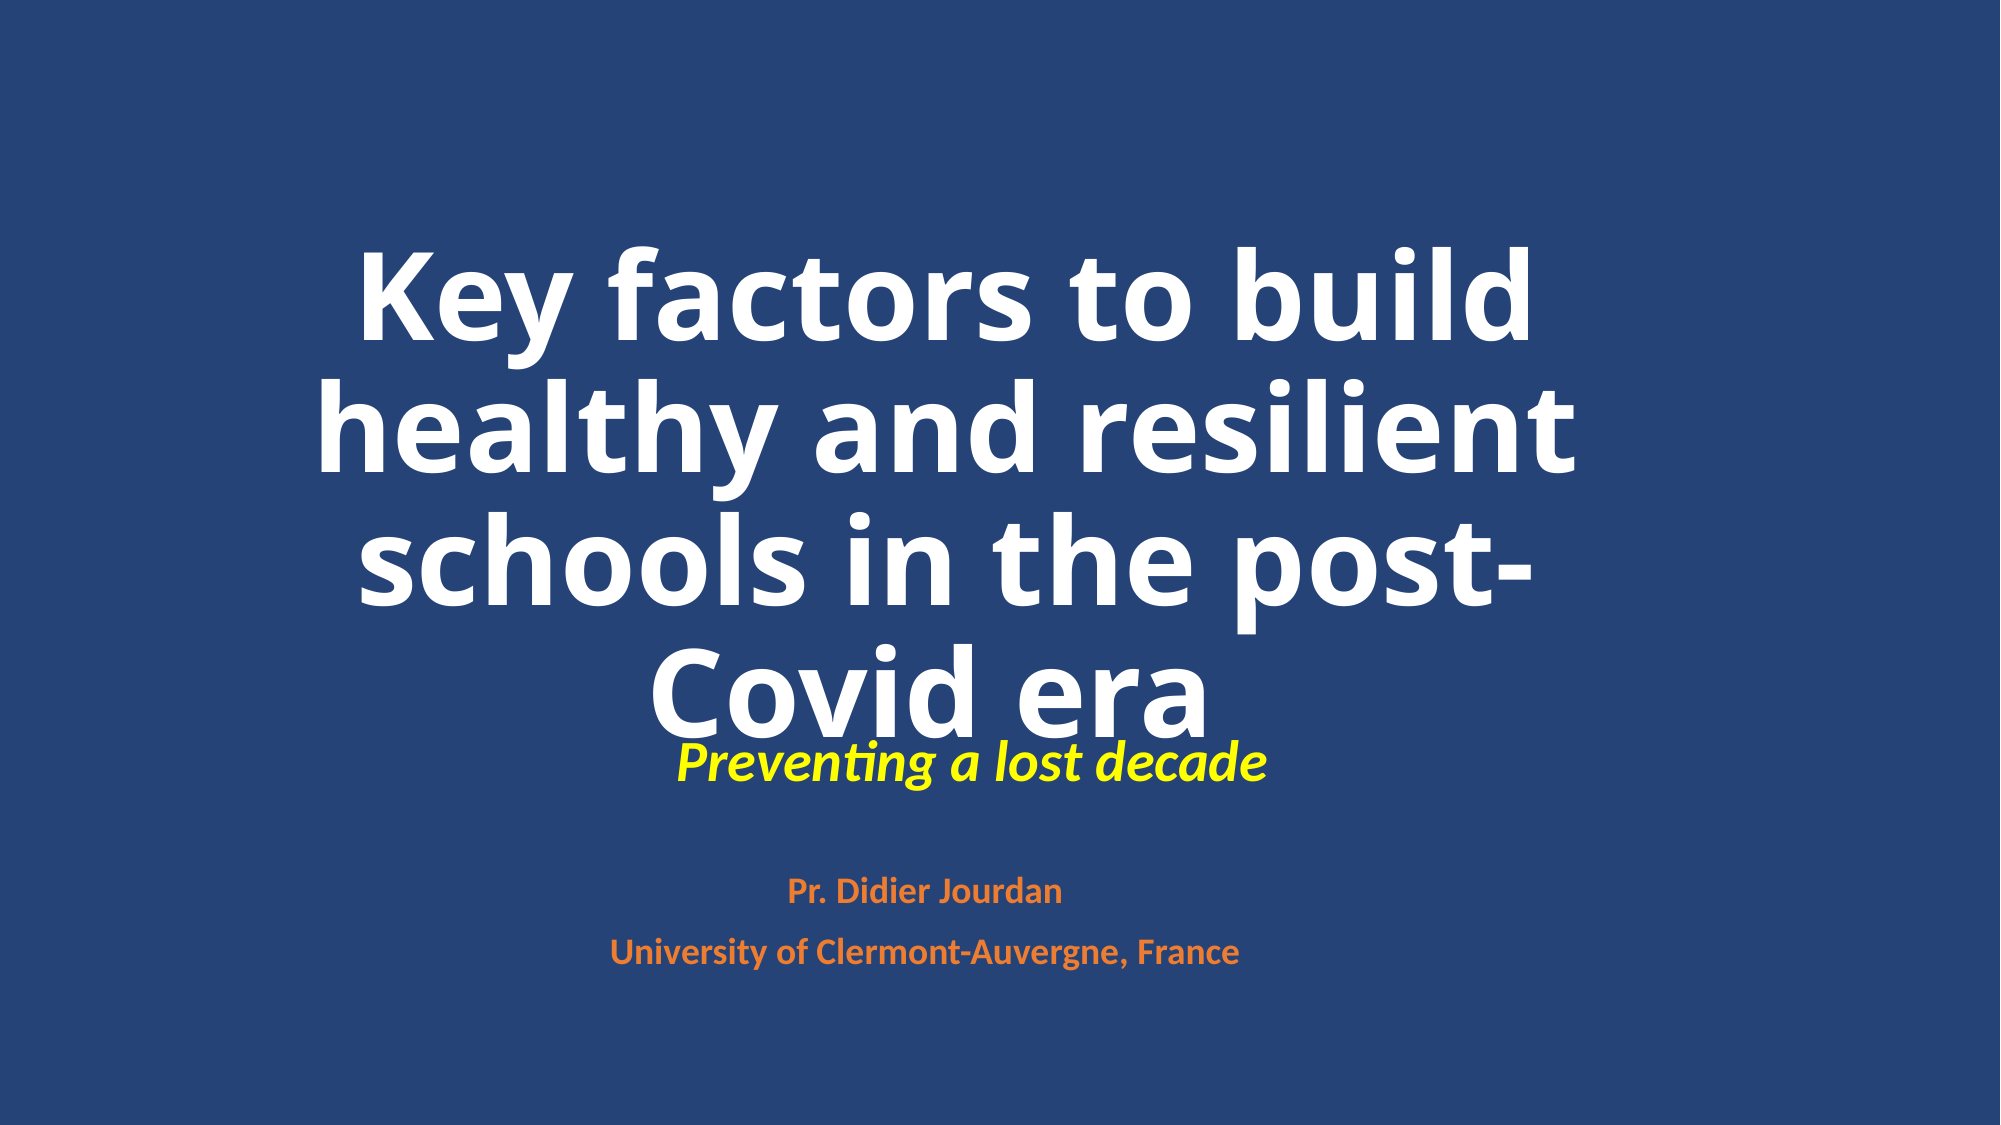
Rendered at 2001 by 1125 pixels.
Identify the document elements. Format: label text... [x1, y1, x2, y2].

text_box Preventing a lost decade [472, 715, 1473, 801]
text_box Pr. Didier Jourdan University of Clermont-Auvergne, France [354, 863, 1497, 984]
text_box Key factors to build healthy and resilient schools in the post-Covid era [253, 0, 1639, 775]
